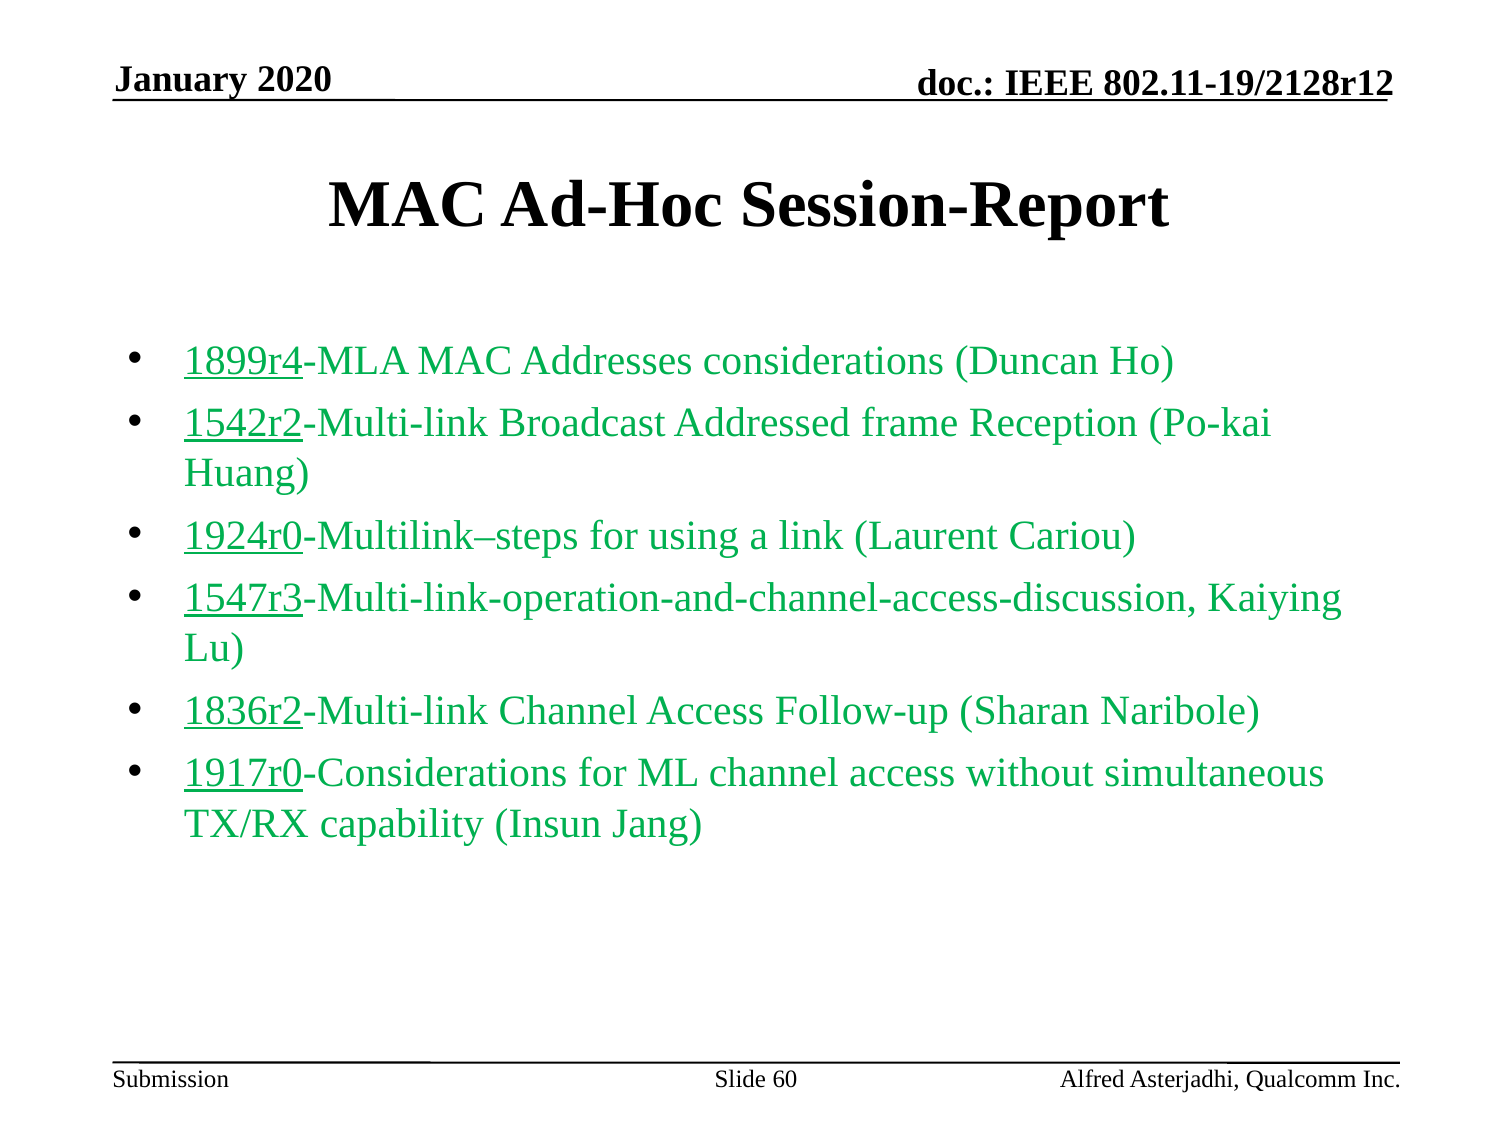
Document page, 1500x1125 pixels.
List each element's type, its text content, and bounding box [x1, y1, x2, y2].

title MAC Ad-Hoc Session-Report [112, 112, 1388, 288]
slide_number Slide 60 [712, 1061, 800, 1123]
footer Alfred Asterjadhi, Qualcomm Inc. [878, 1061, 1402, 1093]
list 1899r4-MLA MAC Addresses considerations (Duncan Ho) 1542r2-Multi-link Broadcast Addressed frame Reception (Po-kai Huang) 1924r0-Multilink–steps for using a link (Laurent Cariou) 1547r3-Multi-link-operation-and-channel-access-discussion, Kaiying Lu) 1836r2-Multi-link Channel Access Follow-up (Sharan Naribole) 1917r0-Considerations for ML channel access without simultaneous TX/RX capability (Insun Jang) [112, 324, 1388, 1000]
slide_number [114, 54, 493, 100]
